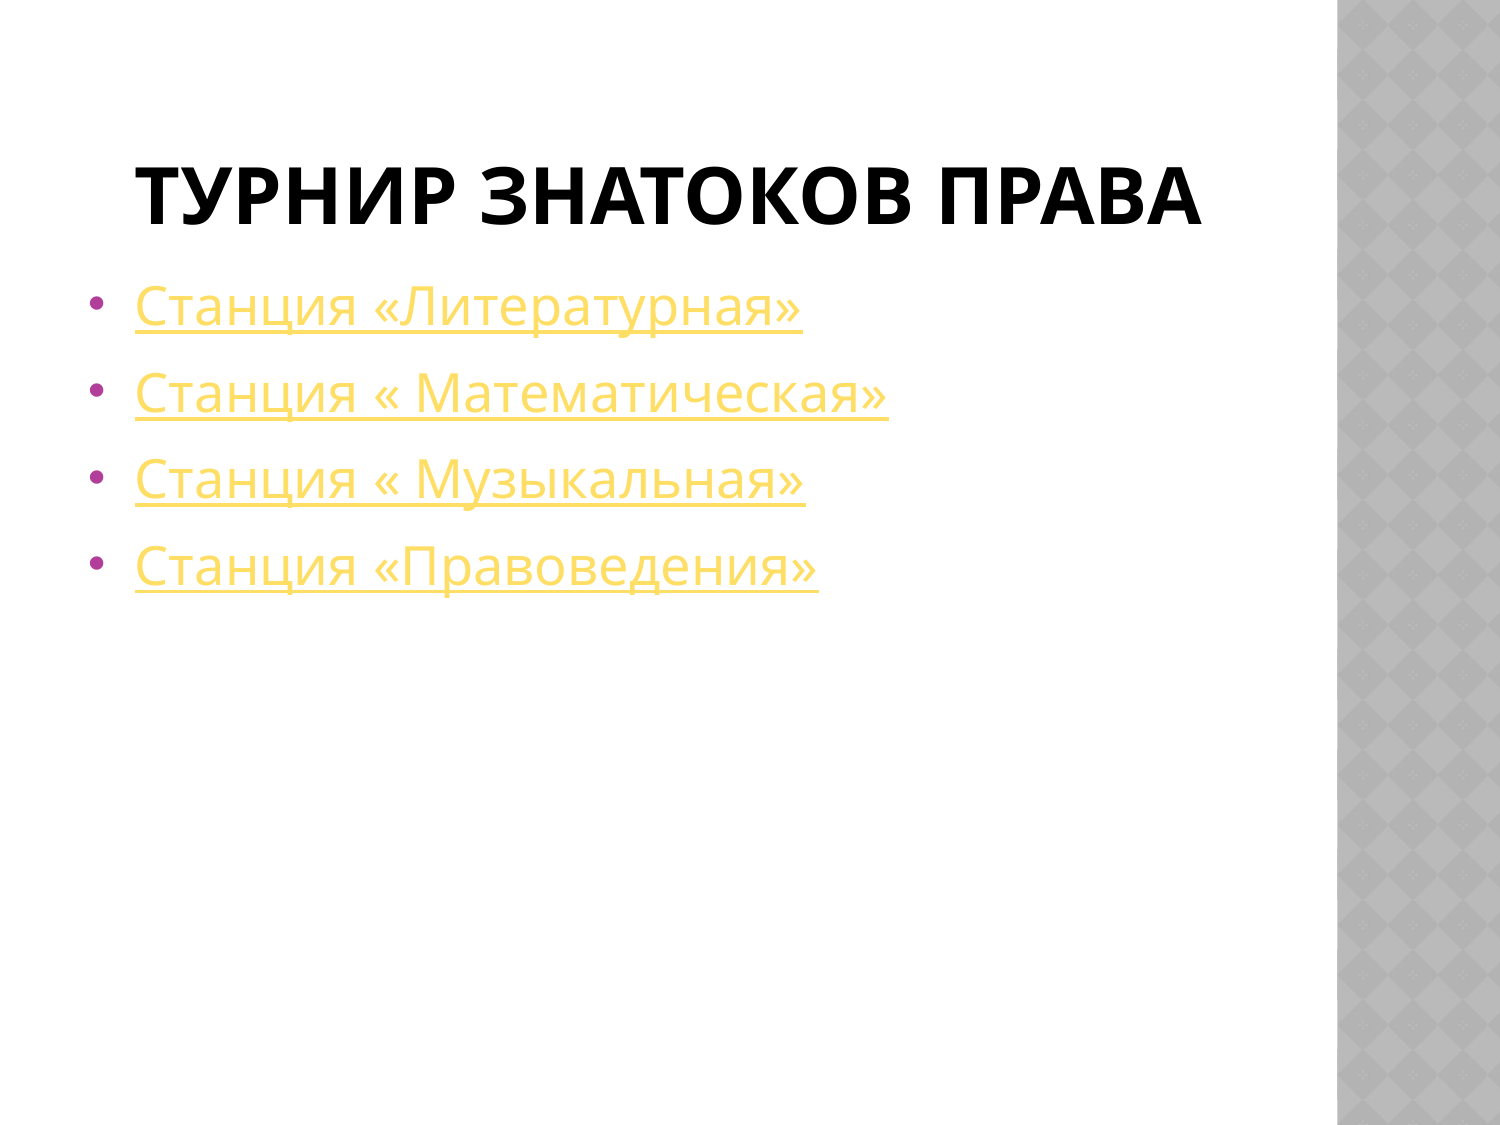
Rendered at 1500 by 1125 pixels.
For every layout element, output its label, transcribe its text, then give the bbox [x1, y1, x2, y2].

list Станция «Литературная» Станция « Математическая» Станция « Музыкальная» Станция «Правоведения» [75, 264, 1263, 1060]
title Турнир Знатоков права [75, 52, 1263, 240]
